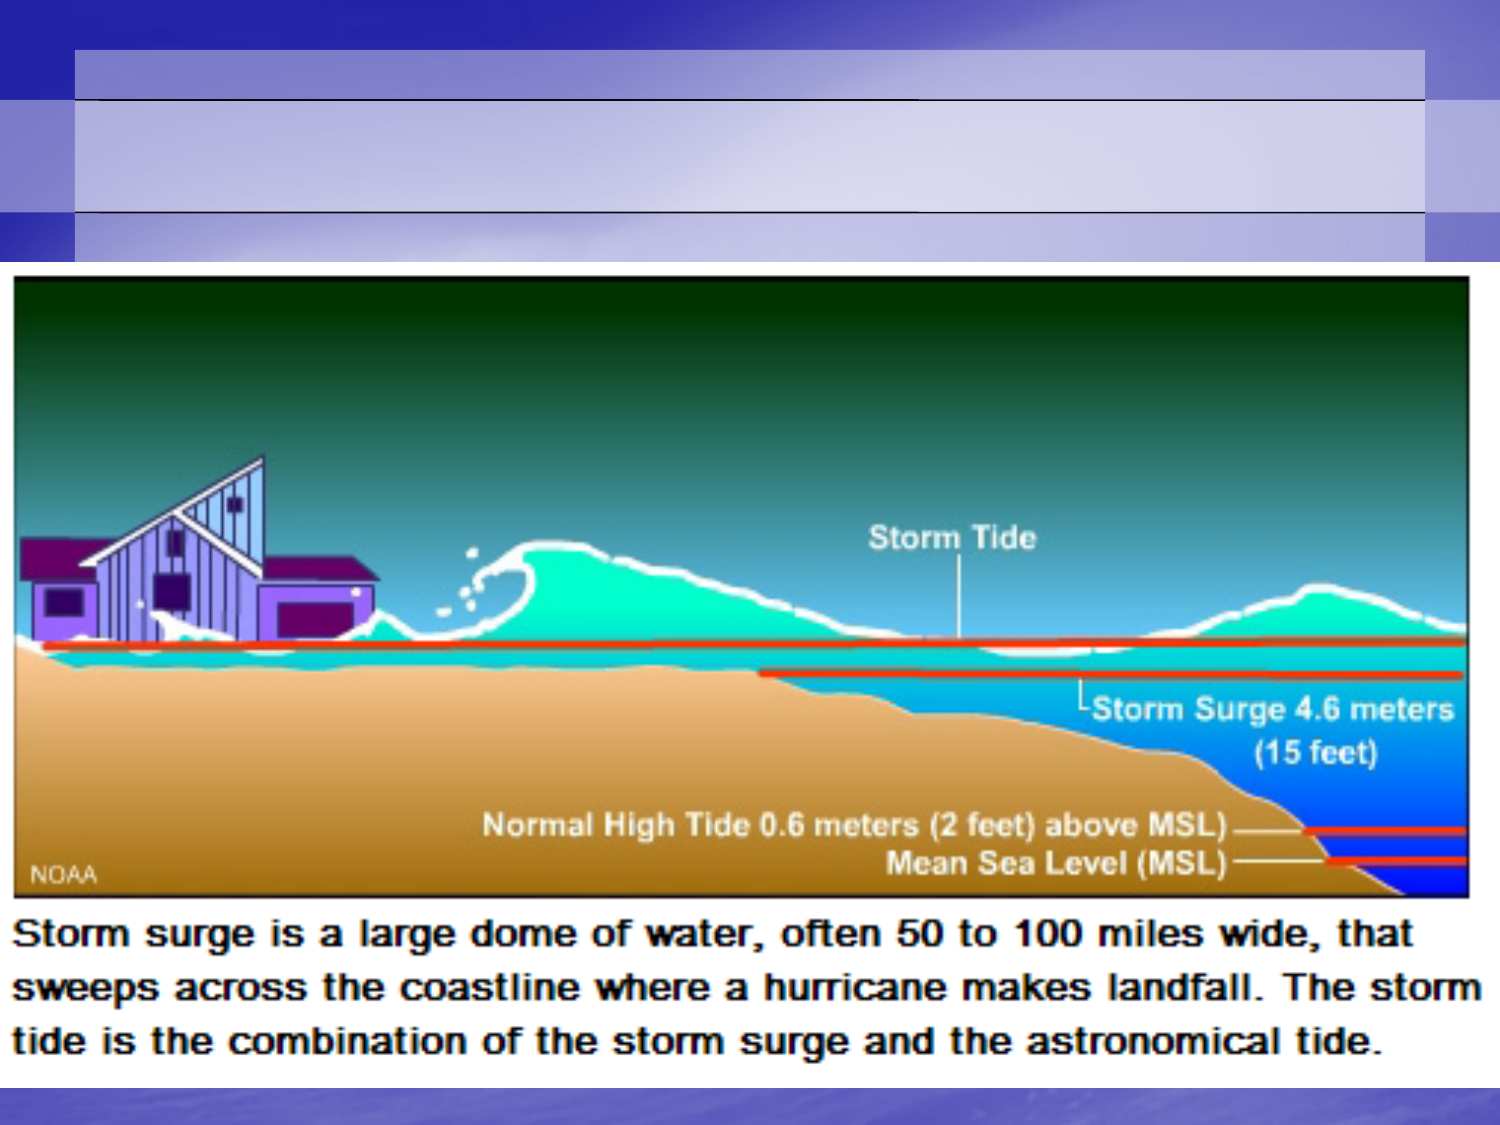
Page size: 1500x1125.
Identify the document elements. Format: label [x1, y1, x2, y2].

list [0, 262, 1500, 1088]
